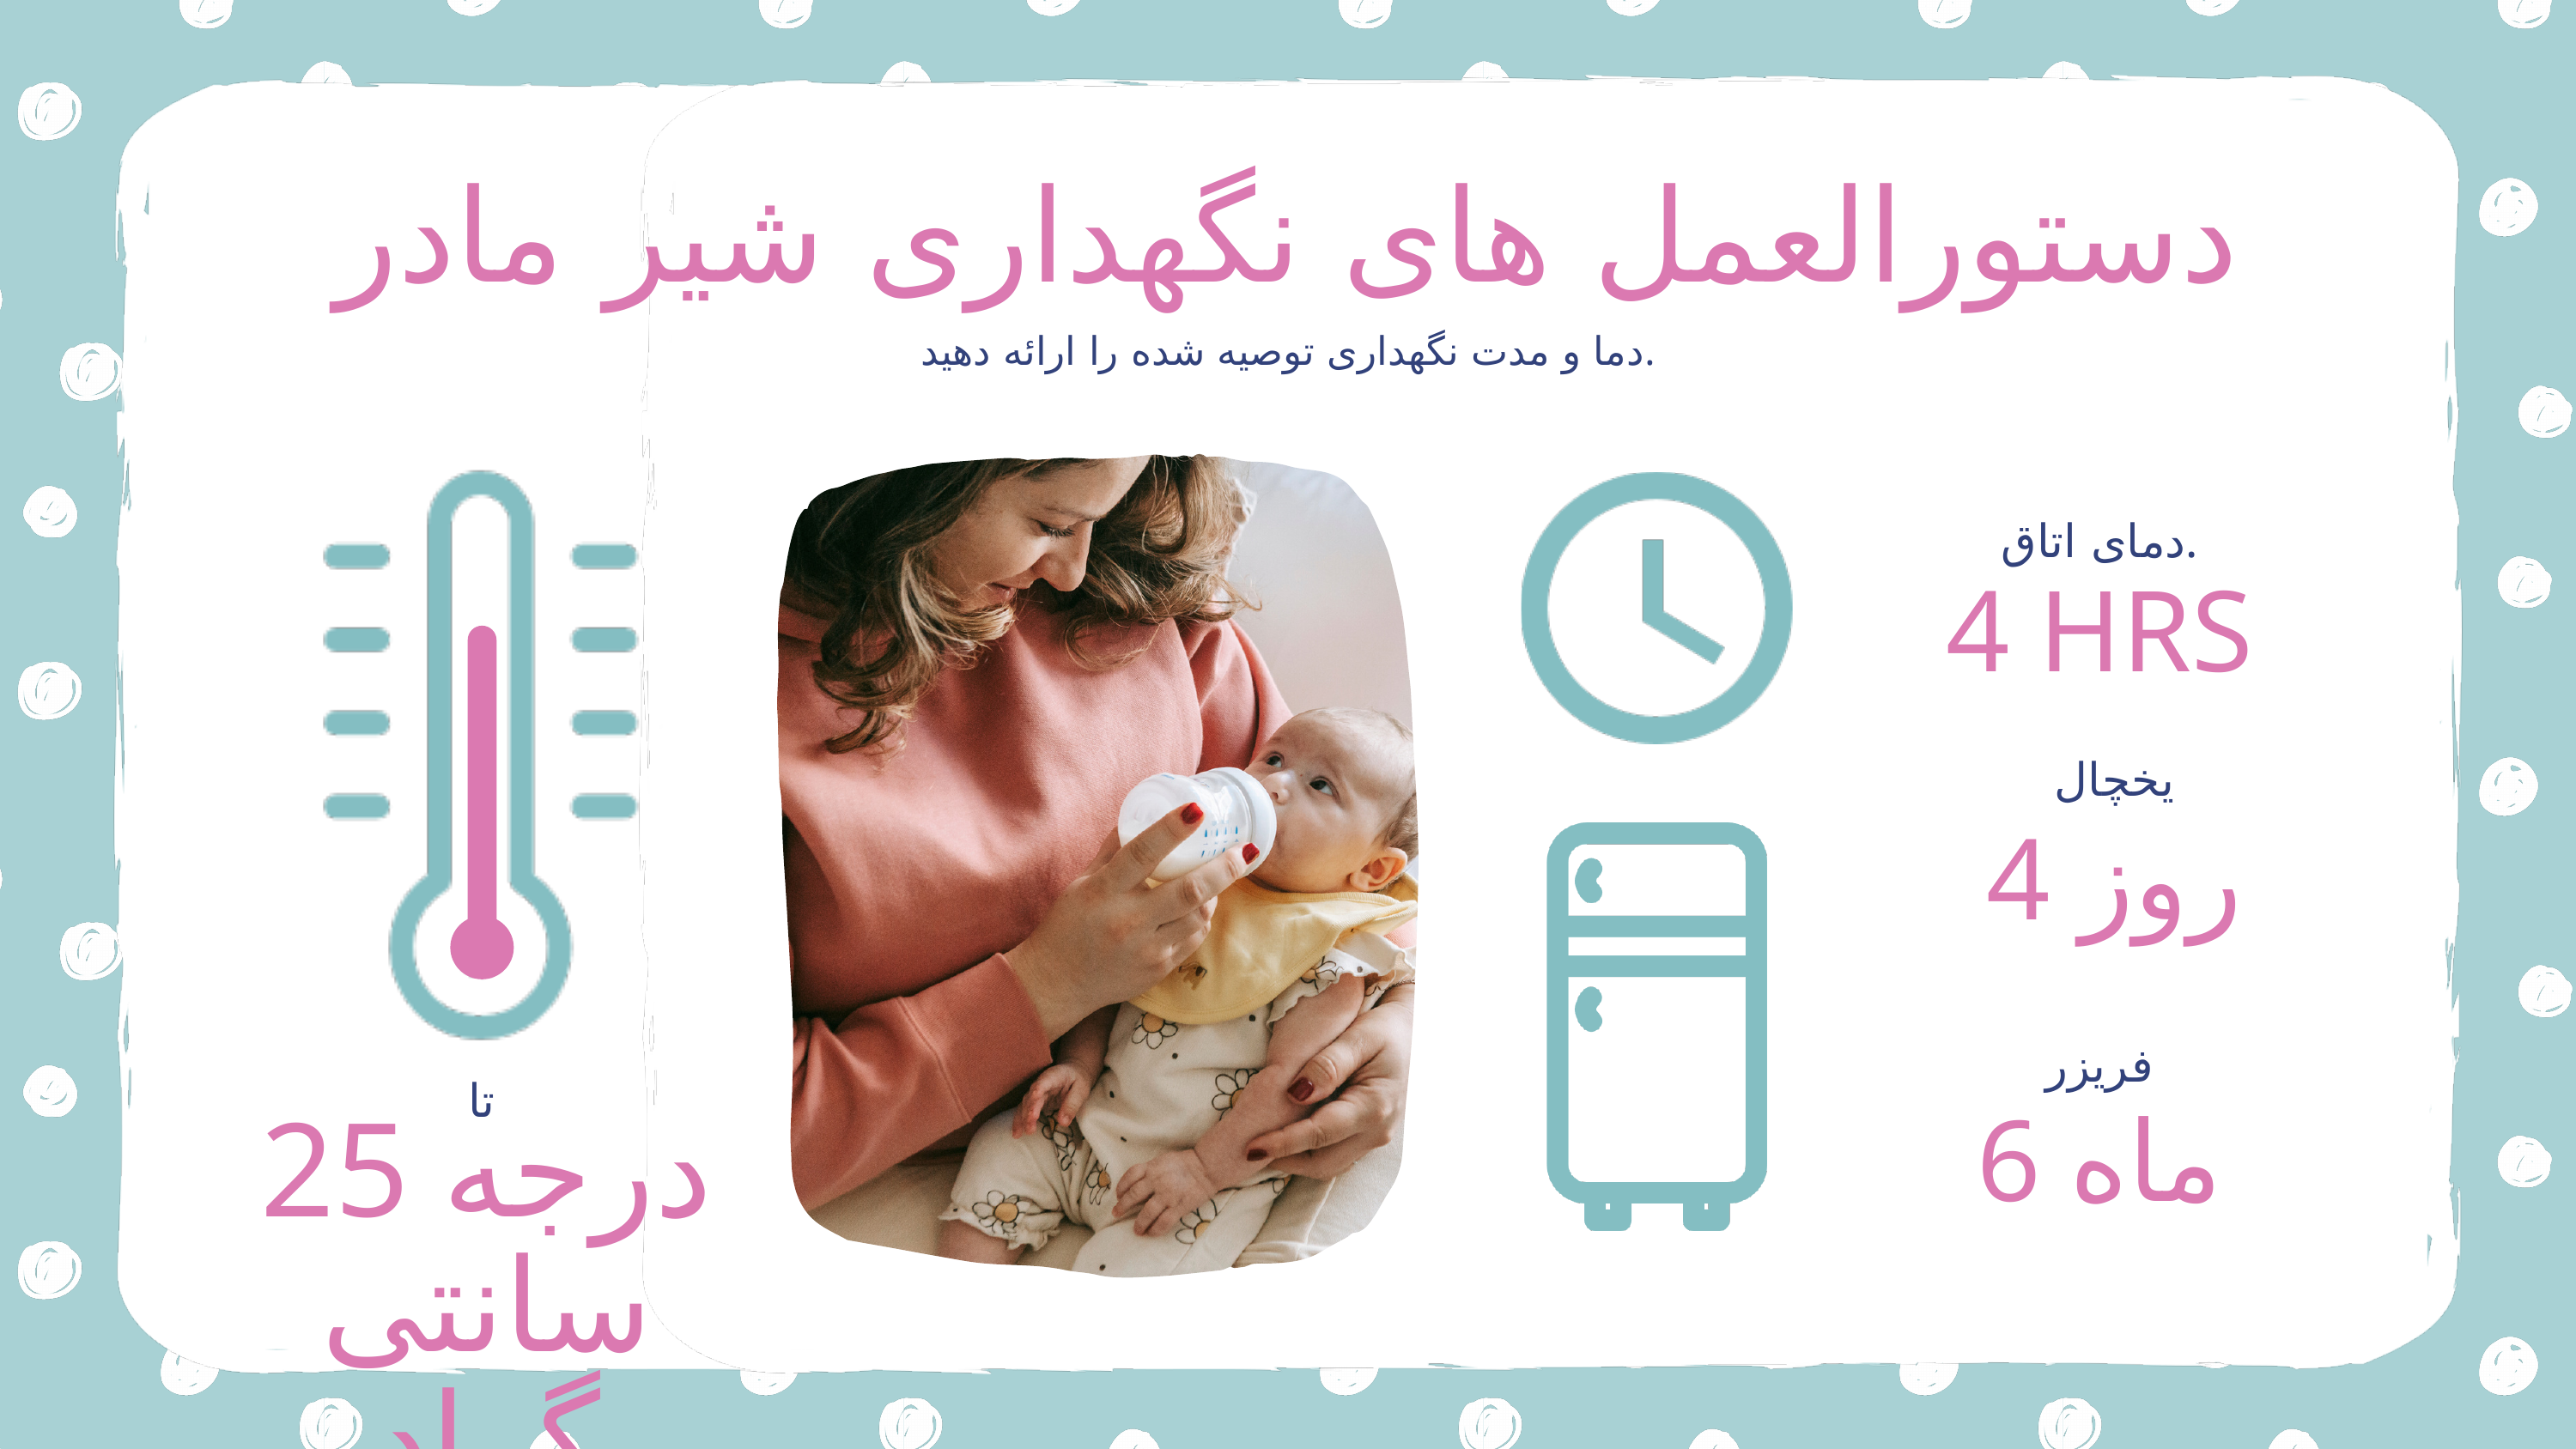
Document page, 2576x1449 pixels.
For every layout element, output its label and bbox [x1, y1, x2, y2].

text_box [322, 466, 642, 1046]
text_box [111, 74, 2465, 1374]
text_box [776, 453, 1419, 1278]
text_box [0, 0, 2576, 1449]
